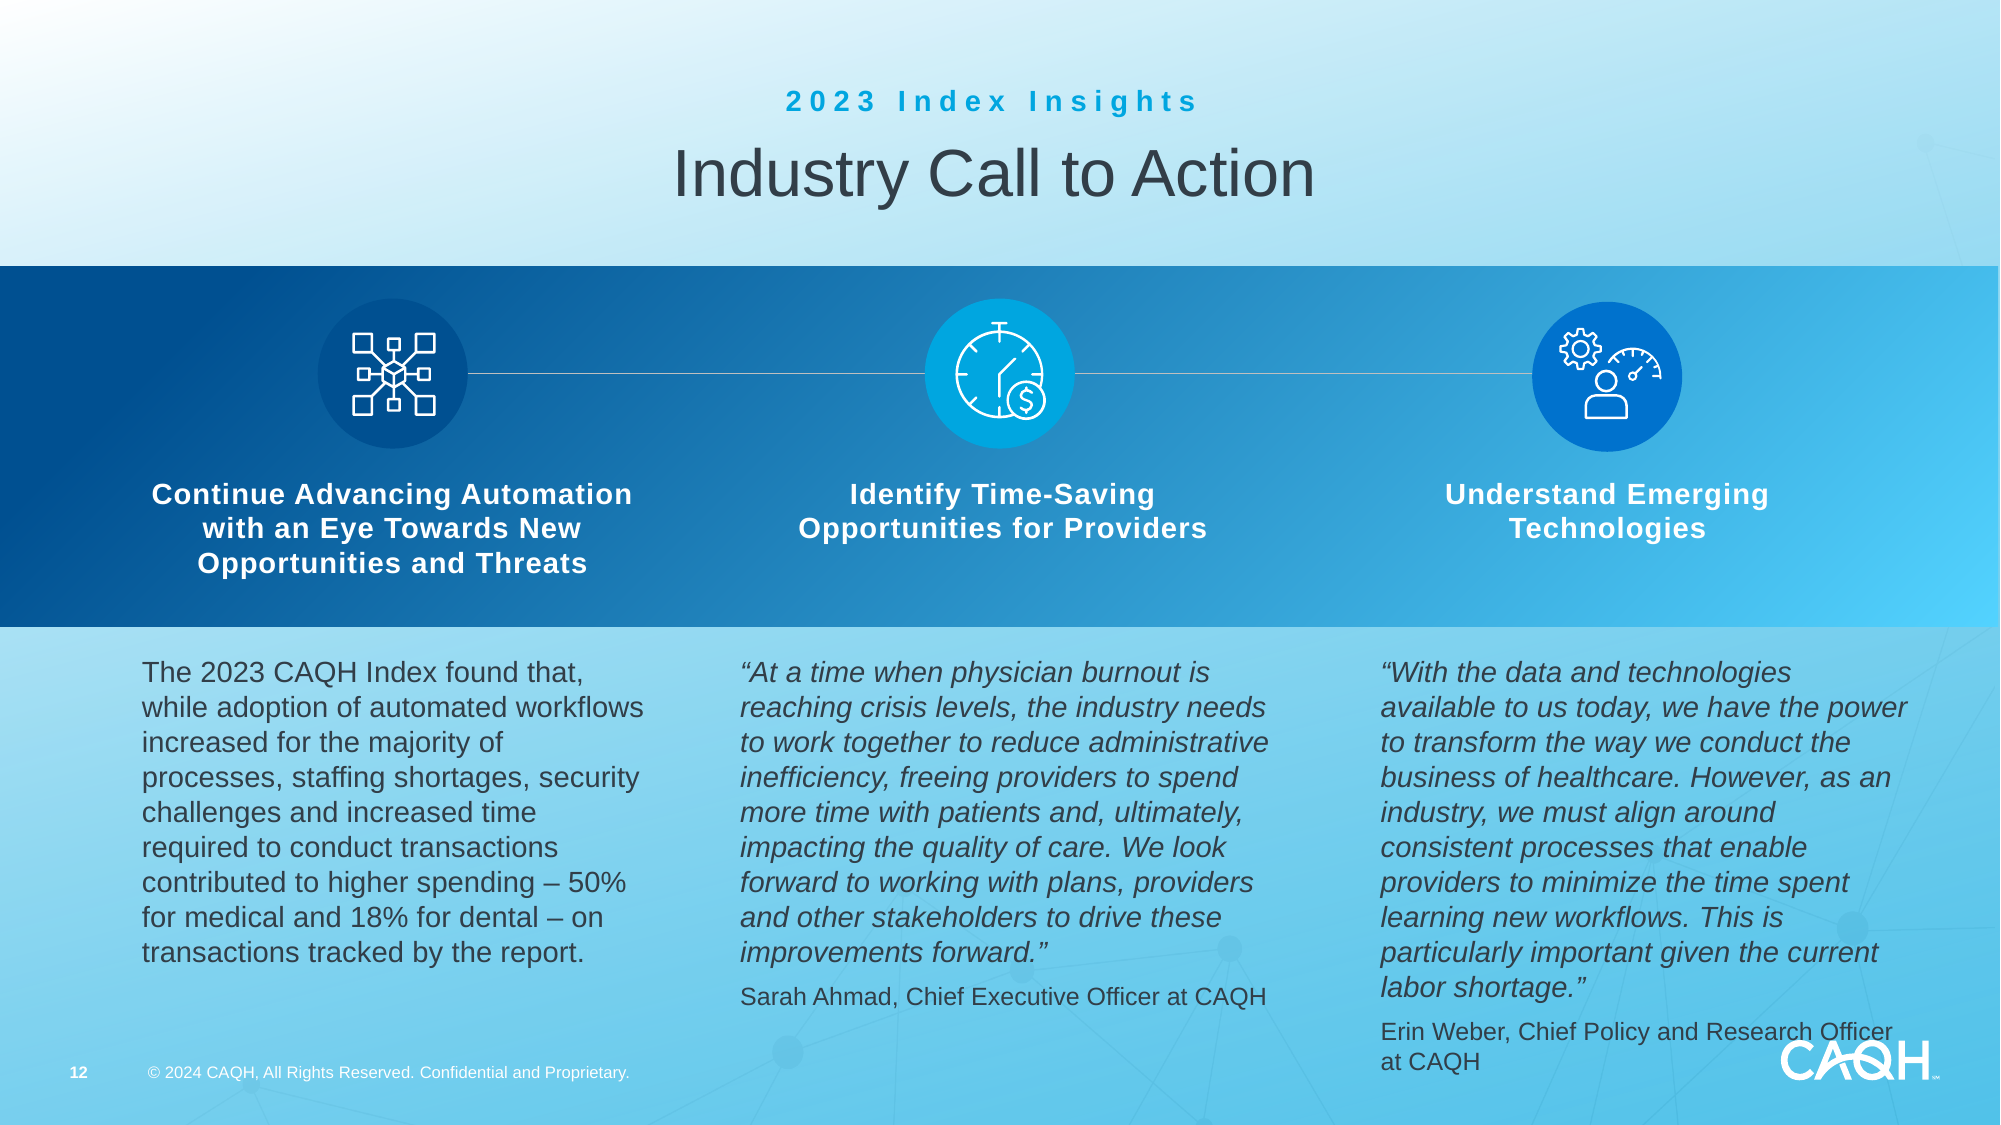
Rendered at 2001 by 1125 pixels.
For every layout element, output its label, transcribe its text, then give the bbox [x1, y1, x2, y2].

text_box “With the data and technologies available to us today, we have the power to transform the way we conduct the business of healthcare. However, as an industry, we must align around consistent processes that enable providers to minimize the time spent learning new workflows. This is particularly important given the current labor shortage.” Erin Weber, Chief Policy and Research Officer at CAQH [1365, 645, 1931, 1083]
text_box “At a time when physician burnout is reaching crisis levels, the industry needs to work together to reduce administrative inefficiency, freeing providers to spend more time with patients and, ultimately, impacting the quality of care. We look forward to working with plans, providers and other stakeholders to drive these improvements forward.” Sarah Ahmad, Chief Executive Officer at CAQH [725, 646, 1307, 1018]
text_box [1532, 301, 1683, 452]
list 2023 Index Insights [127, 44, 1871, 119]
text_box [0, 266, 1999, 627]
title Industry Call to Action [123, 133, 1867, 216]
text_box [924, 298, 1075, 449]
text_box The 2023 CAQH Index found that, while adoption of automated workflows increased for the majority of processes, staffing shortages, security challenges and increased time required to conduct transactions contributed to higher spending – 50% for medical and 18% for dental – on transactions tracked by the report. [127, 645, 664, 976]
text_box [317, 298, 468, 449]
text_box Continue Advancing Automation with an Eye Towards New Opportunities and Threats [140, 467, 646, 588]
text_box Understand Emerging Technologies [1365, 467, 1850, 553]
text_box Identify Time-Saving Opportunities for Providers [797, 467, 1210, 553]
